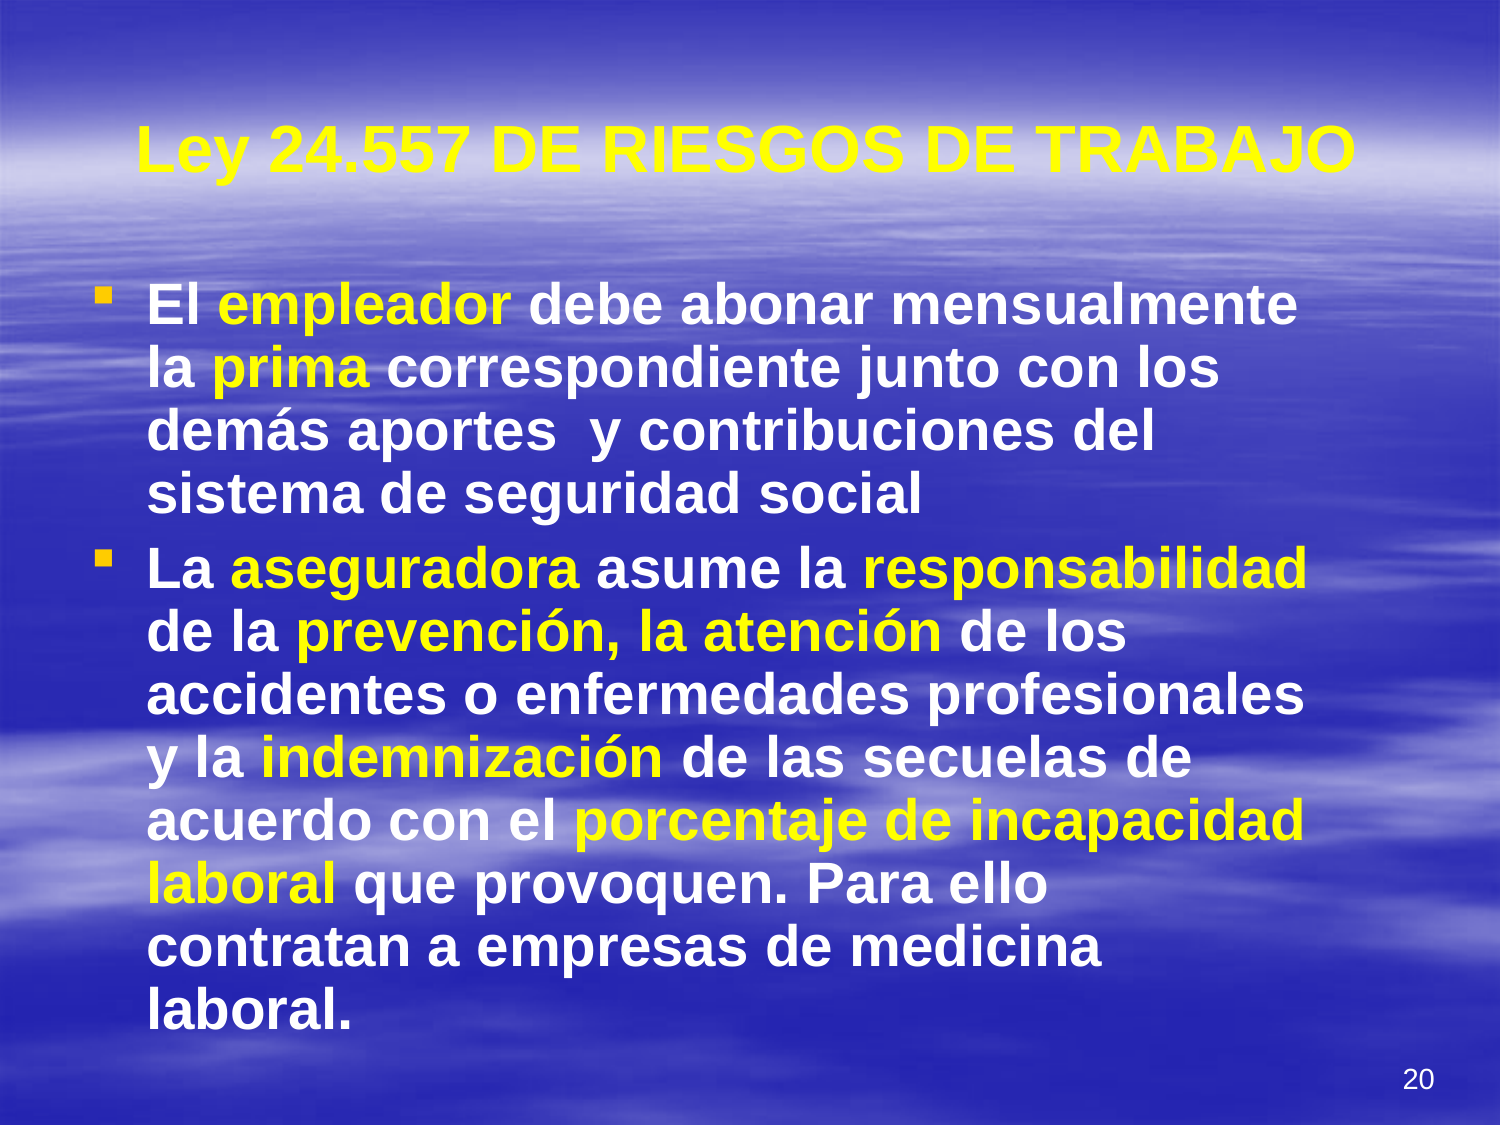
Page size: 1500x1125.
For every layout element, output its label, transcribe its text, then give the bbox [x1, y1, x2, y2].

list El empleador debe abonar mensualmente la prima correspondiente junto con los demás aportes y contribuciones del sistema de seguridad social La aseguradora asume la responsabilidad de la prevención, la atención de los accidentes o enfermedades profesionales y la indemnización de las secuelas de acuerdo con el porcentaje de incapacidad laboral que provoquen. Para ello contratan a empresas de medicina laboral. [74, 266, 1330, 1083]
slide_number 20 [1074, 1024, 1451, 1103]
title Ley 24.557 DE RIESGOS DE TRABAJO [49, 37, 1446, 256]
